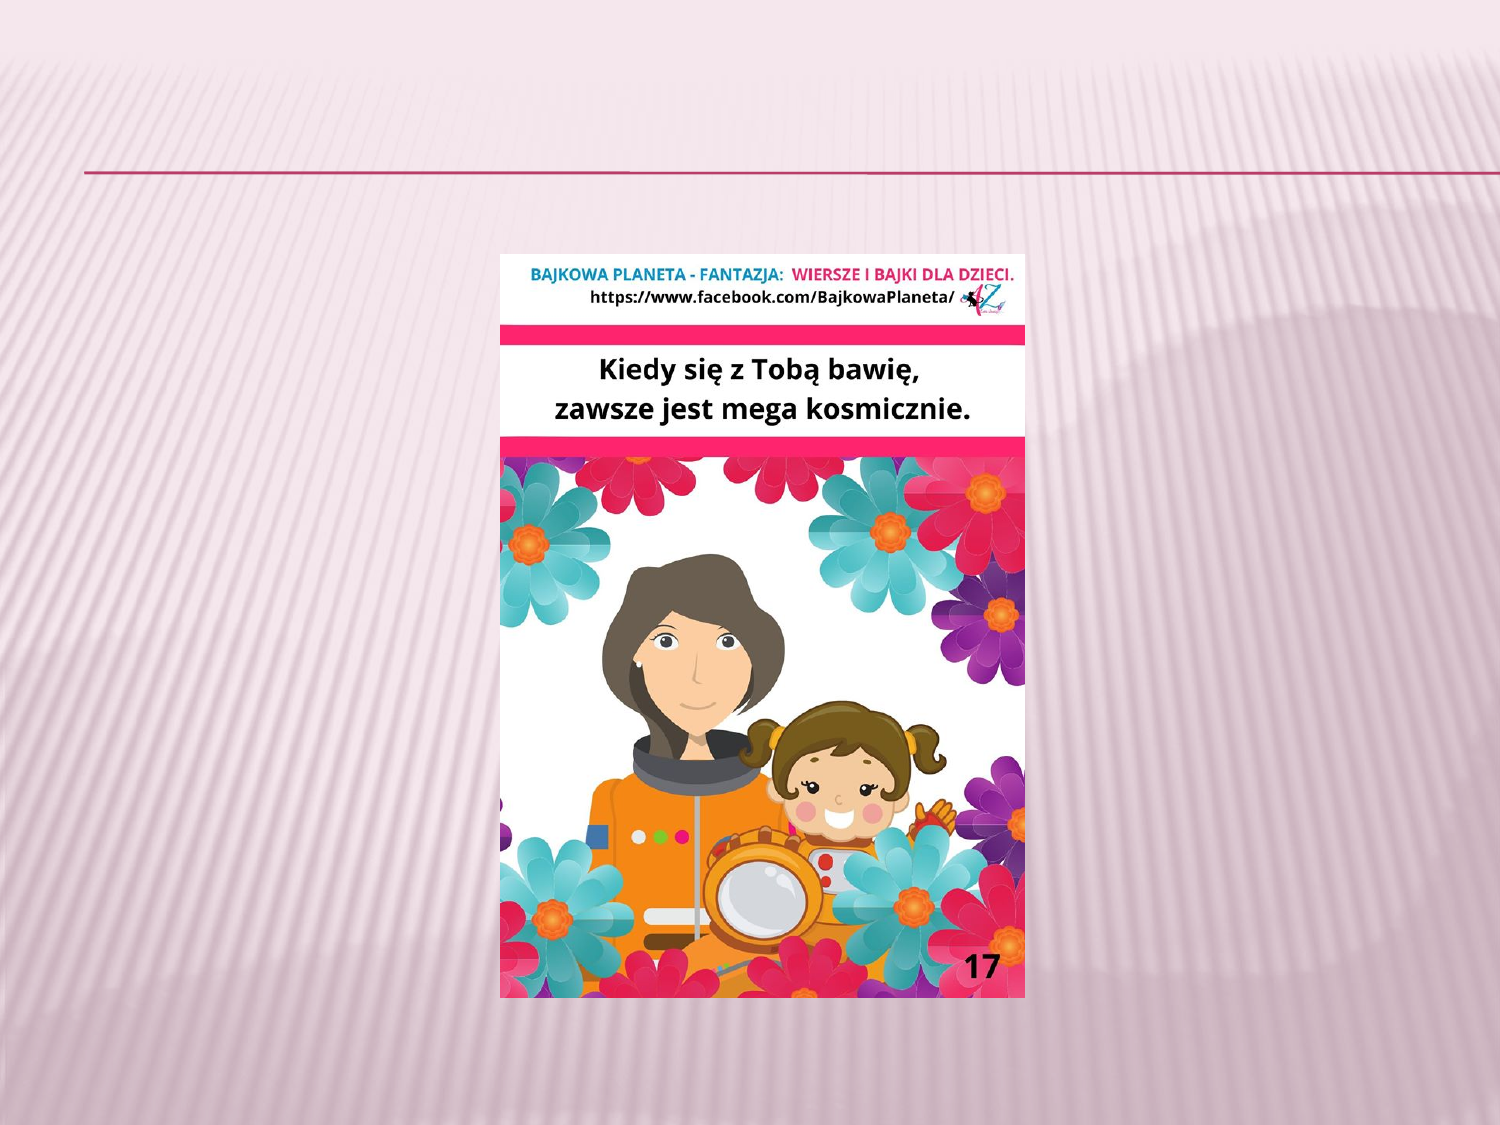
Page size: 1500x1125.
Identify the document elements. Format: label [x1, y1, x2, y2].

list [499, 254, 1025, 998]
